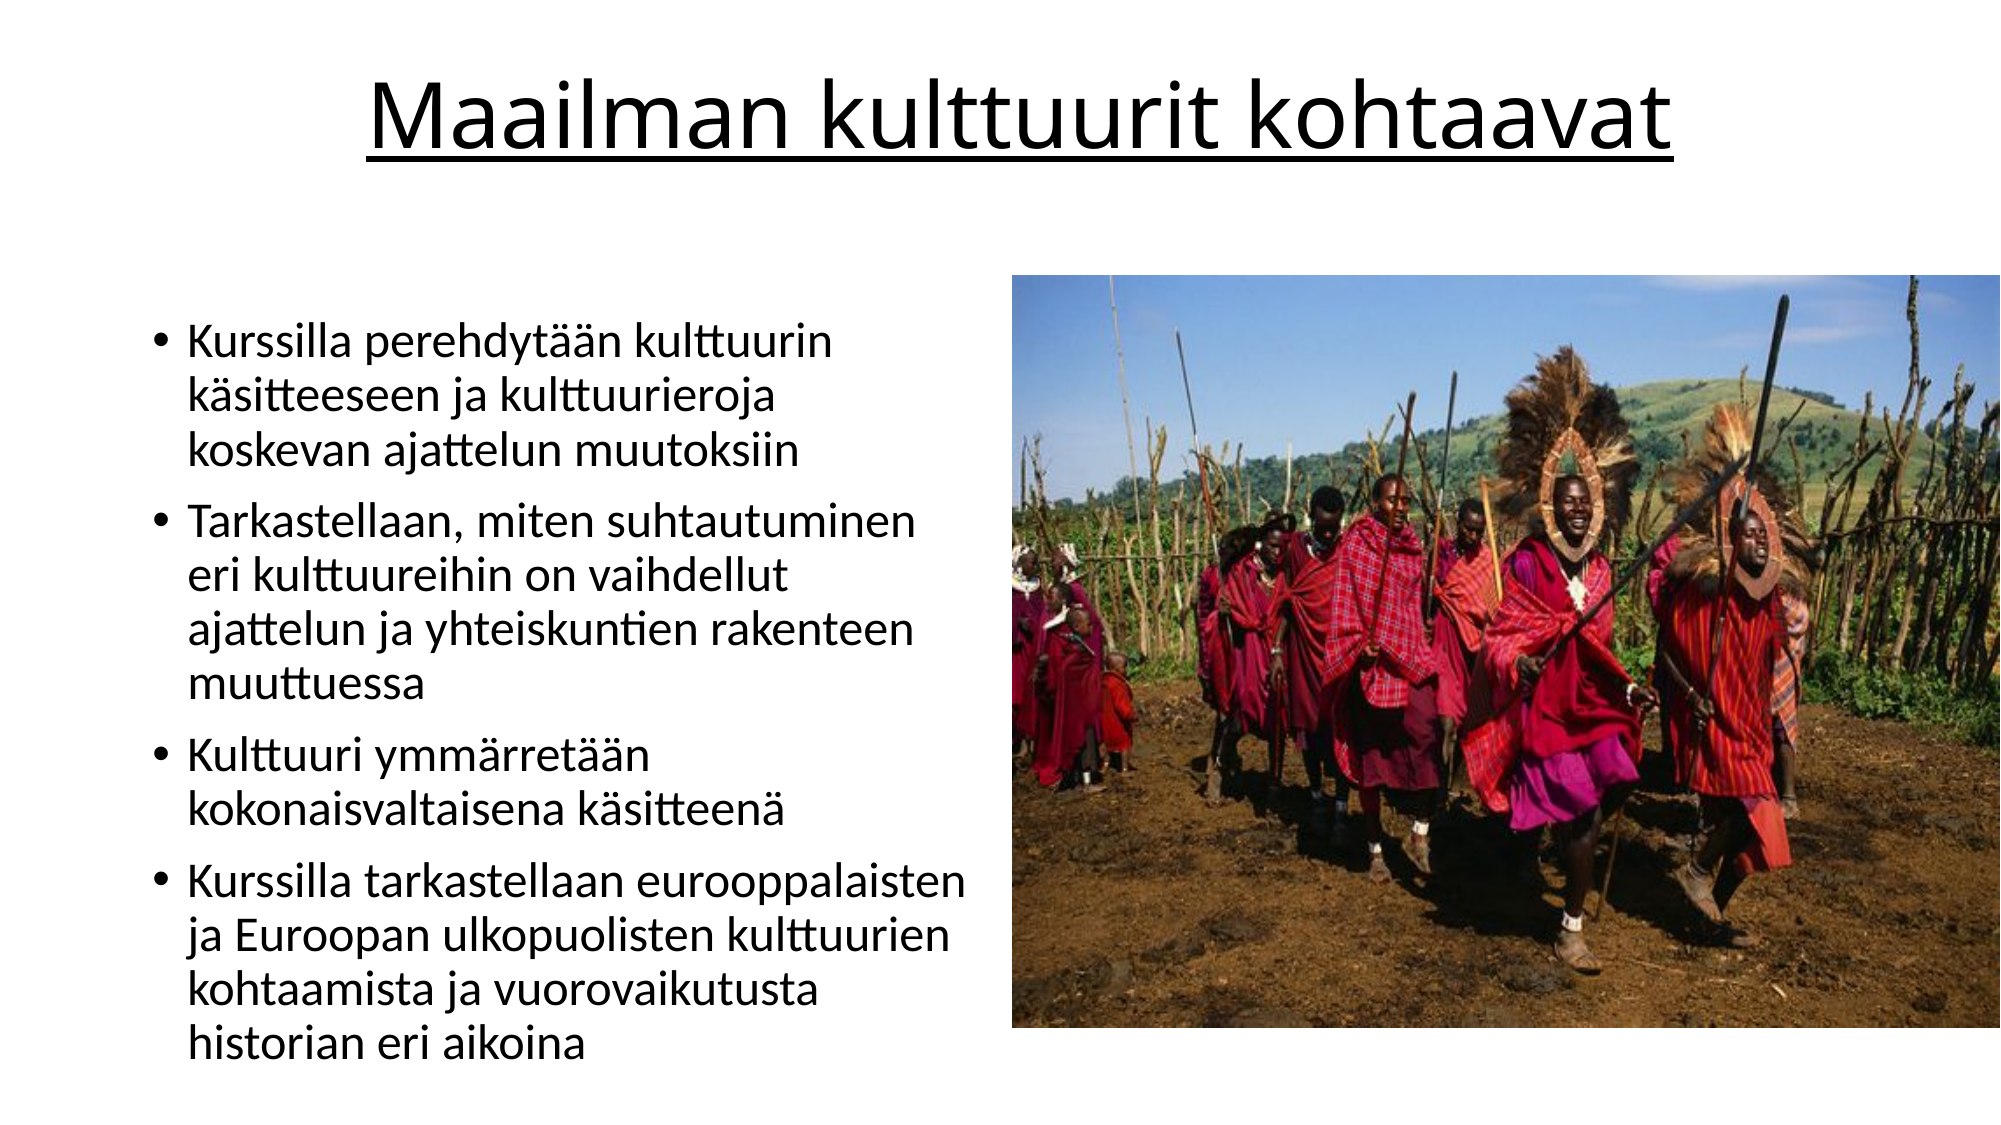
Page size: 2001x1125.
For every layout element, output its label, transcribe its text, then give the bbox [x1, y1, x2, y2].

list Kurssilla perehdytään kulttuurin käsitteeseen ja kulttuurieroja koskevan ajattelun muutoksiin Tarkastellaan, miten suhtautuminen eri kulttuureihin on vaihdellut ajattelun ja yhteiskuntien rakenteen muuttuessa Kulttuuri ymmärretään kokonaisvaltaisena käsitteenä Kurssilla tarkastellaan eurooppalaisten ja Euroopan ulkopuolisten kulttuurien kohtaamista ja vuorovaikutusta historian eri aikoina [137, 229, 988, 1125]
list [1012, 275, 2000, 1028]
title Maailman kulttuurit kohtaavat [137, 59, 1863, 278]
